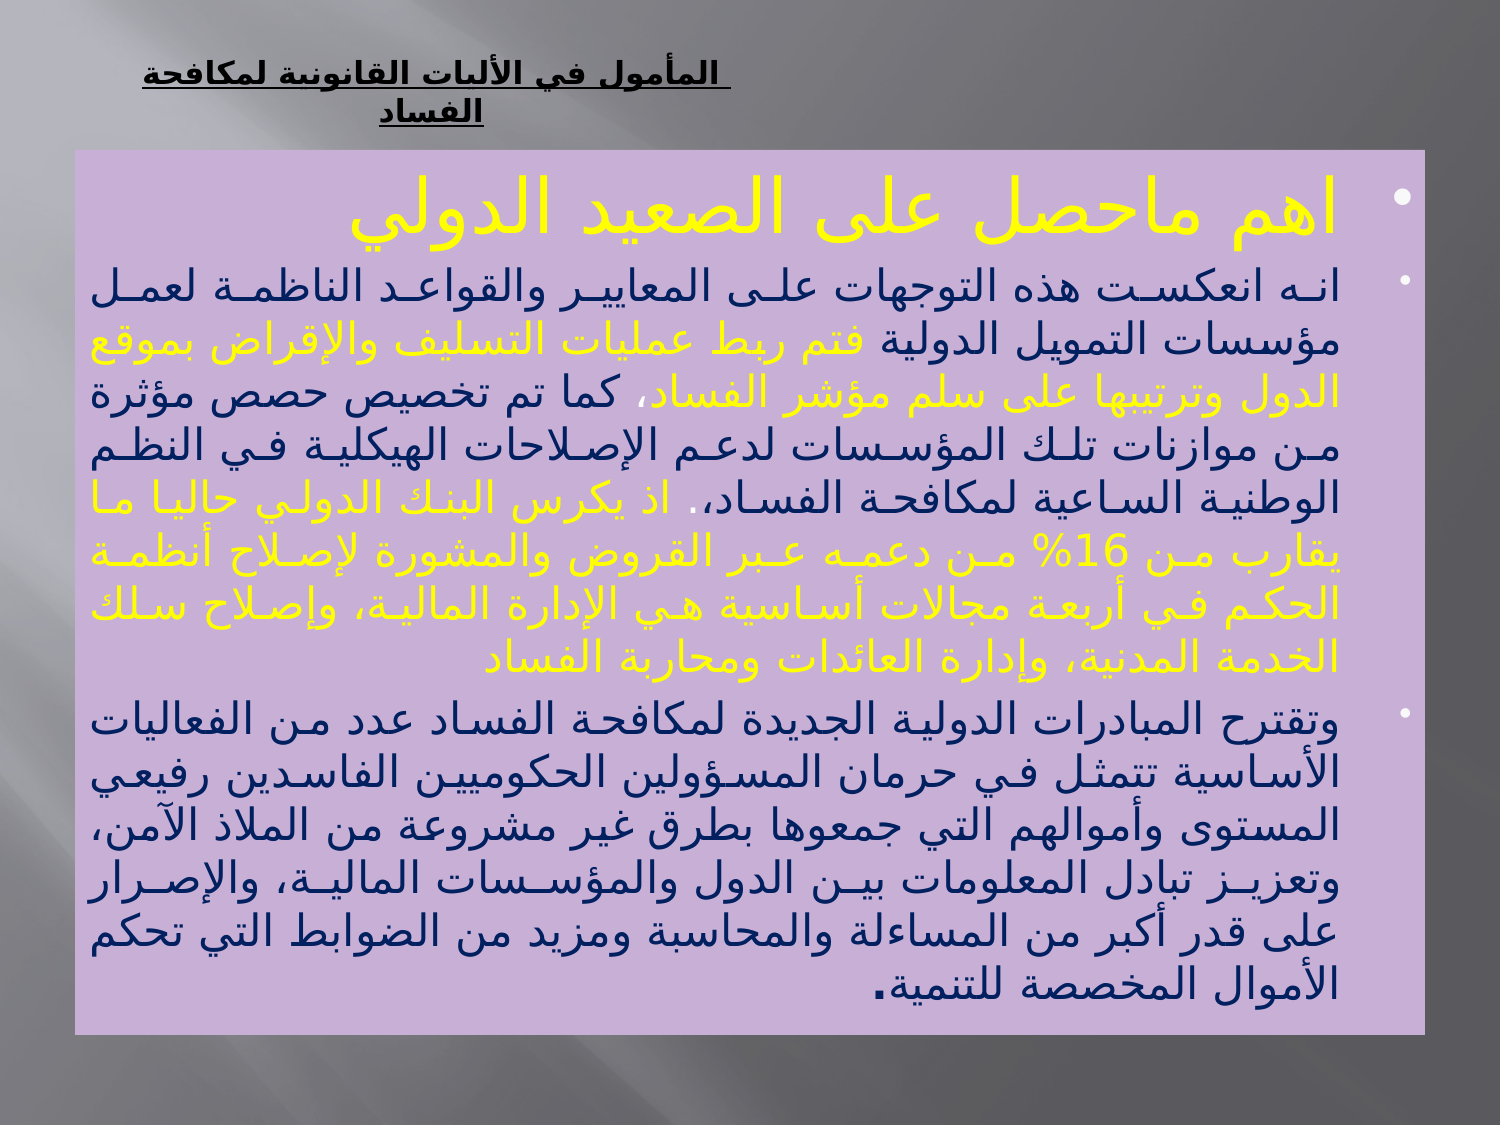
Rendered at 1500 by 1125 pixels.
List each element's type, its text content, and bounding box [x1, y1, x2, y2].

list اهم ماحصل على الصعيد الدولي انه انعكست هذه التوجهات على المعايير والقواعد الناظمة لعمل مؤسسات التمويل الدولية فتم ربط عمليات التسليف والإقراض بموقع الدول وترتيبها على سلم مؤشر الفساد، كما تم تخصيص حصص مؤثرة من موازنات تلك المؤسسات لدعم الإصلاحات الهيكلية في النظم الوطنية الساعية لمكافحة الفساد،. اذ يكرس البنك الدولي حاليا ما يقارب من 16% من دعمه عبر القروض والمشورة لإصلاح أنظمة الحكم في أربعة مجالات أساسية هي الإدارة المالية، وإصلاح سلك الخدمة المدنية، وإدارة العائدات ومحاربة الفساد وتقترح المبادرات الدولية الجديدة لمكافحة الفساد عدد من الفعاليات الأساسية تتمثل في حرمان المسؤولين الحكوميين الفاسدين رفيعي المستوى وأموالهم التي جمعوها بطرق غير مشروعة من الملاذ الآمن، وتعزيز تبادل المعلومات بين الدول والمؤسسات المالية، والإصرار على قدر أكبر من المساءلة والمحاسبة ومزيد من الضوابط التي تحكم الأموال المخصصة للتنمية. [75, 149, 1425, 1035]
title المأمول في الأليات القانونية لمكافحة الفساد [75, 45, 788, 138]
